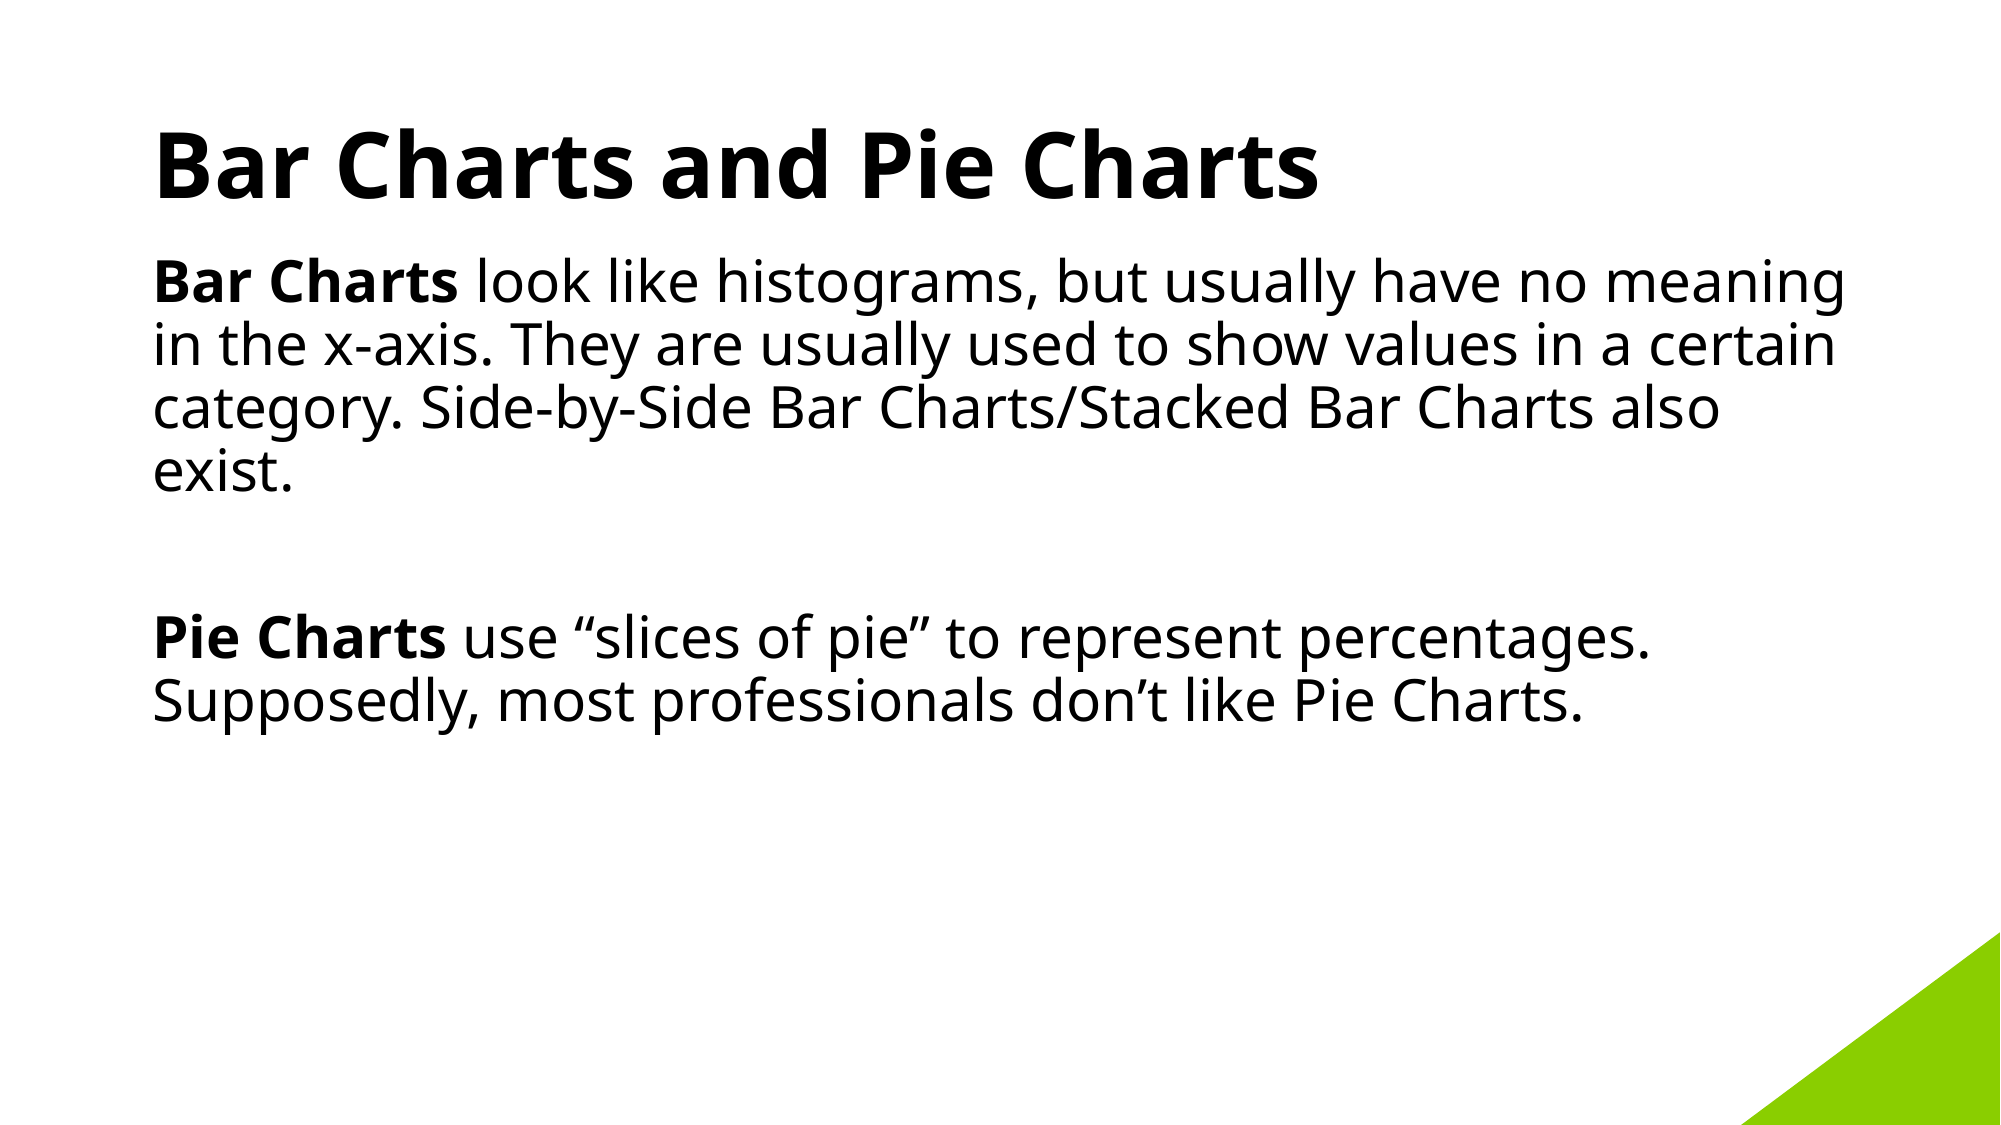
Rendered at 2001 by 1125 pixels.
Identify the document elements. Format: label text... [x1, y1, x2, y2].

list Bar Charts look like histograms, but usually have no meaning in the x-axis. They are usually used to show values in a certain category. Side-by-Side Bar Charts/Stacked Bar Charts also exist. Pie Charts use “slices of pie” to represent percentages. Supposedly, most professionals don’t like Pie Charts. [137, 244, 1883, 1066]
title Bar Charts and Pie Charts [137, 59, 1863, 244]
text_box [1738, 930, 2000, 1125]
